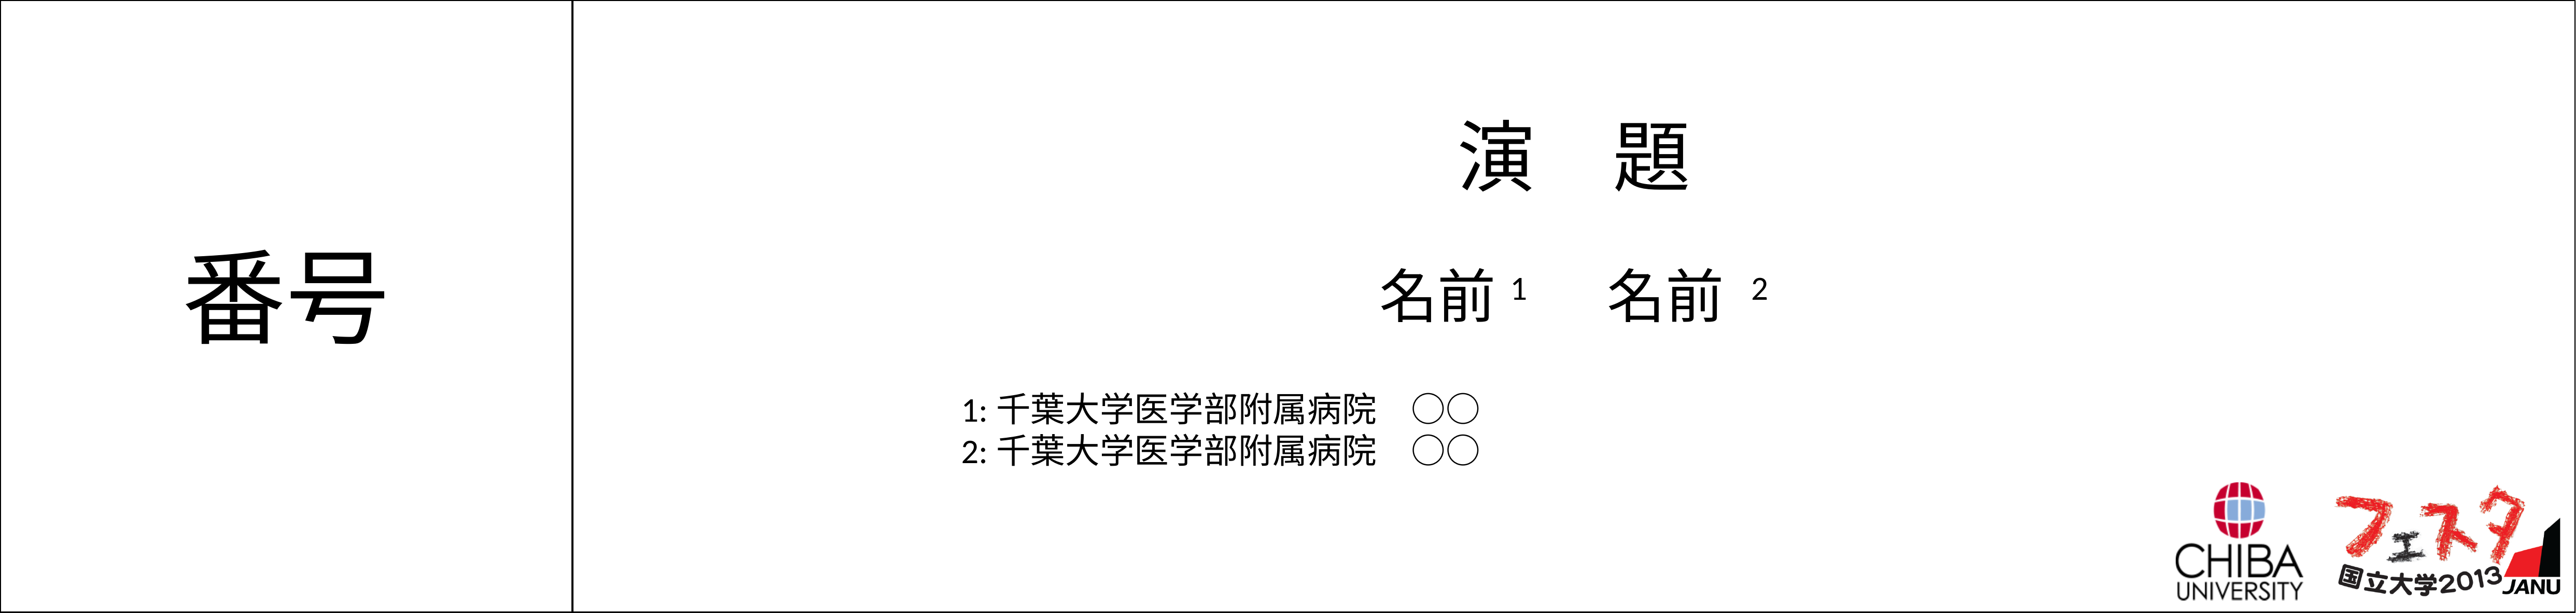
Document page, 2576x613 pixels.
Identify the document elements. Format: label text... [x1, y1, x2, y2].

text_box 演 題 名前1 名前 2 1:千葉大学医学部附属病院 ○○ 2:千葉大学医学部附属病院 ○○ [571, 0, 2576, 613]
picture [2333, 477, 2568, 606]
text_box 番号 [0, 0, 571, 613]
picture [2176, 482, 2304, 601]
